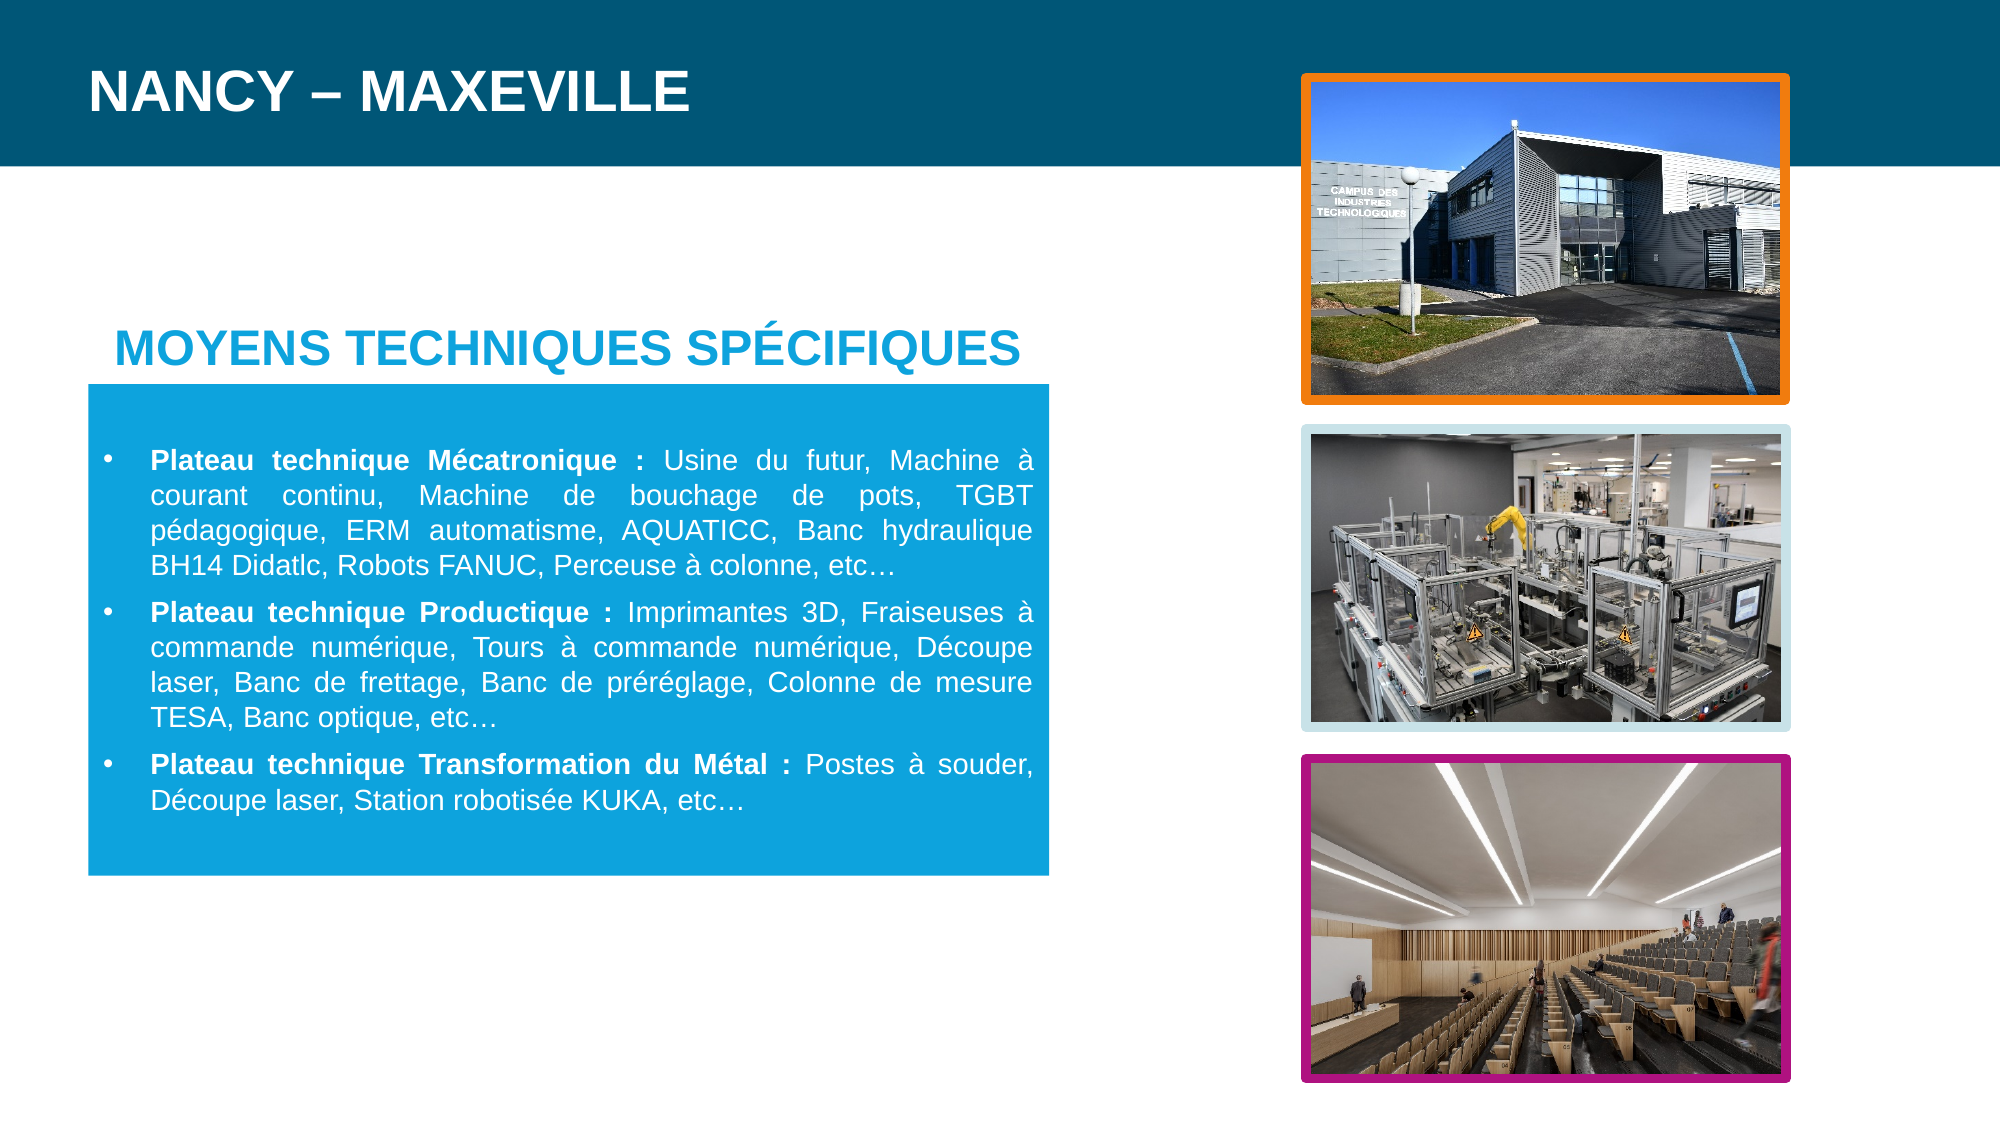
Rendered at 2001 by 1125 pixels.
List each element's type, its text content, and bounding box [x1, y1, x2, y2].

text_box NANCY – MAXEVILLE [88, 61, 1412, 125]
text_box [87, 383, 1050, 877]
text_box Plateau technique Mécatronique : Usine du futur, Machine à courant continu, Machine de bouchage de pots, TGBT pédagogique, ERM automatisme, AQUATICC, Banc hydraulique BH14 Didatlc, Robots FANUC, Perceuse à colonne, etc… Plateau technique Productique : Imprimantes 3D, Fraiseuses à commande numérique, Tours à commande numérique, Découpe laser, Banc de frettage, Banc de préréglage, Colonne de mesure TESA, Banc optique, etc… Plateau technique Transformation du Métal : Postes à souder, Découpe laser, Station robotisée KUKA, etc… [88, 433, 1050, 871]
text_box MOYENS TECHNIQUES SPÉCIFIQUES [88, 308, 1050, 384]
picture [1310, 763, 1782, 1074]
text_box [0, 0, 2000, 167]
picture [1310, 433, 1782, 723]
picture [1310, 82, 1781, 396]
